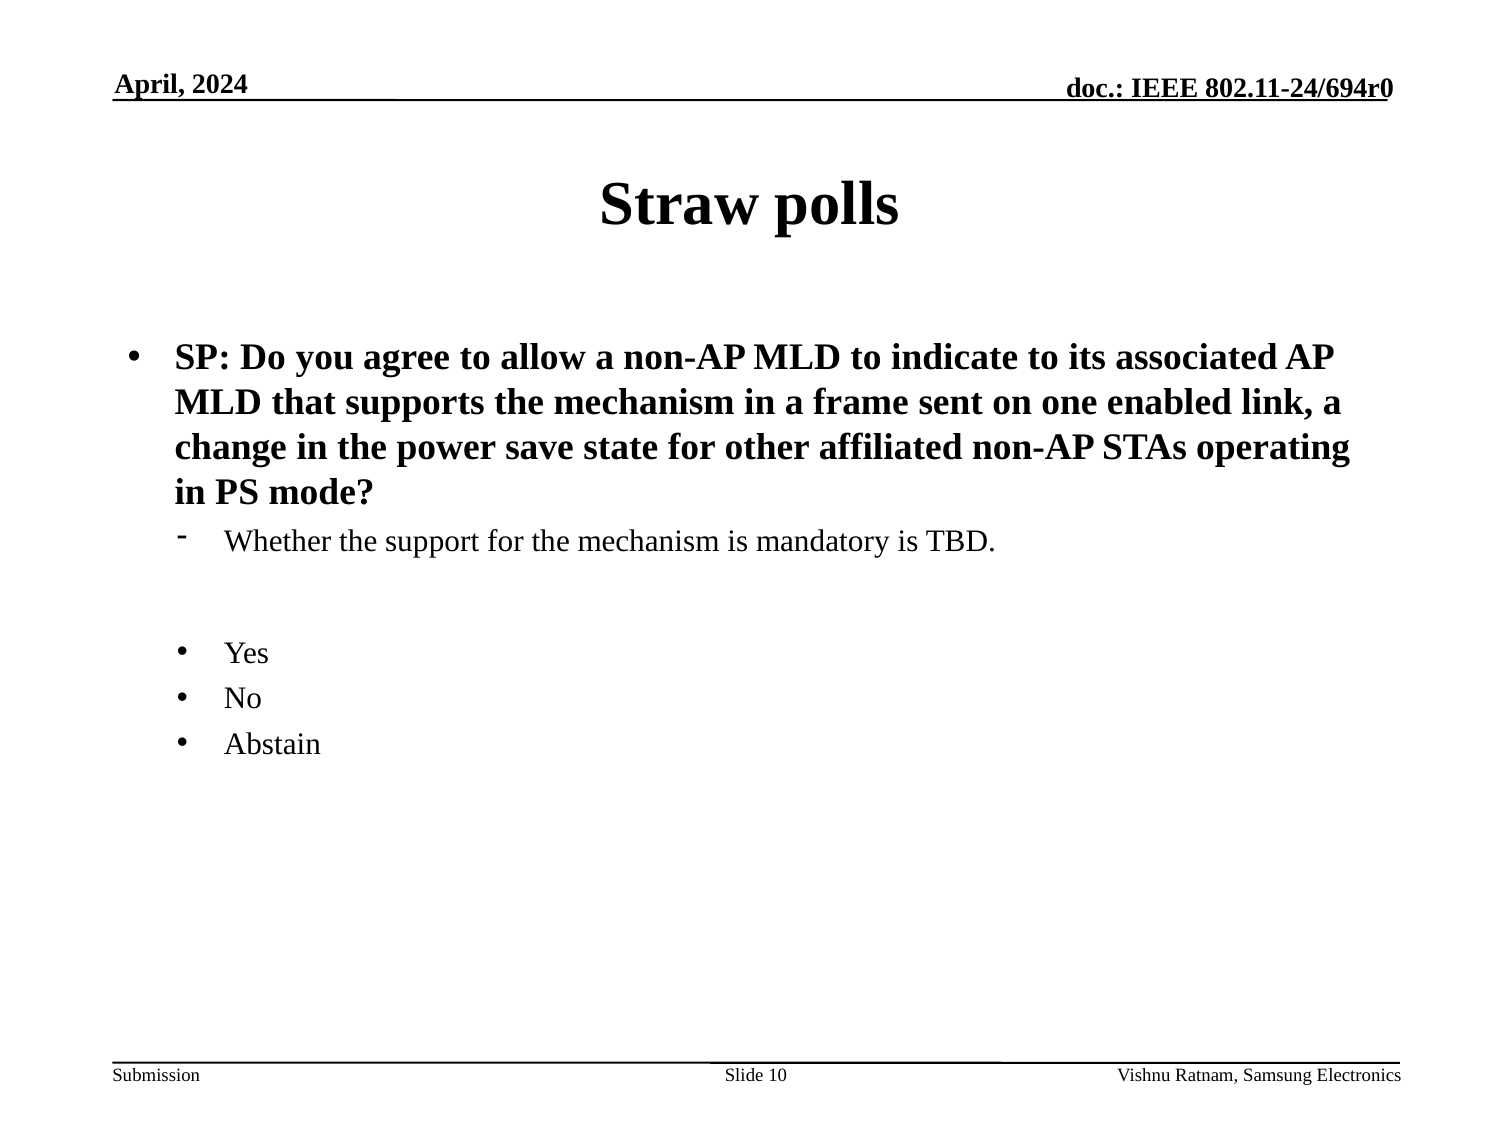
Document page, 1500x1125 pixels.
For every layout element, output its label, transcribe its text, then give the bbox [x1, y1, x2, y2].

slide_number Slide 10 [712, 1061, 800, 1123]
title Straw polls [112, 112, 1388, 288]
footer Vishnu Ratnam, Samsung Electronics [878, 1061, 1402, 1093]
list SP: Do you agree to allow a non-AP MLD to indicate to its associated AP MLD that supports the mechanism in a frame sent on one enabled link, a change in the power save state for other affiliated non-AP STAs operating in PS mode? Whether the support for the mechanism is mandatory is TBD. Yes No Abstain [112, 324, 1388, 1013]
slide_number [114, 54, 423, 100]
